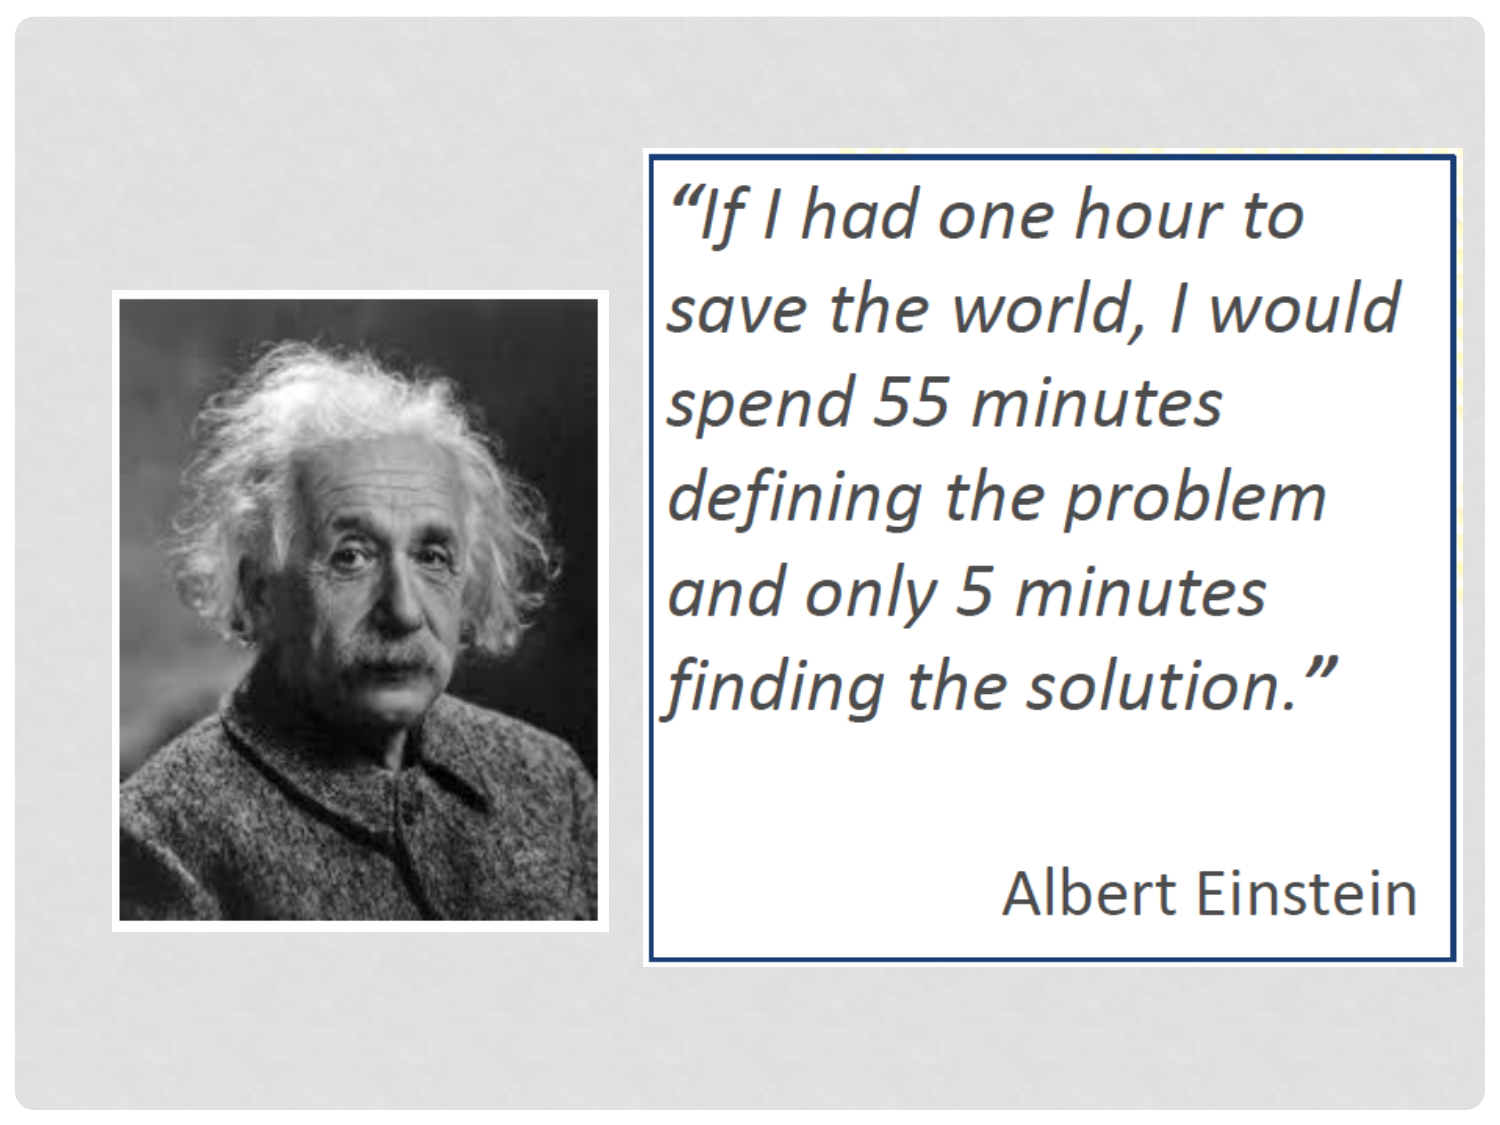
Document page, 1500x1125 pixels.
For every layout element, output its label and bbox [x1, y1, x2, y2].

picture [111, 290, 610, 932]
picture [643, 148, 1463, 967]
